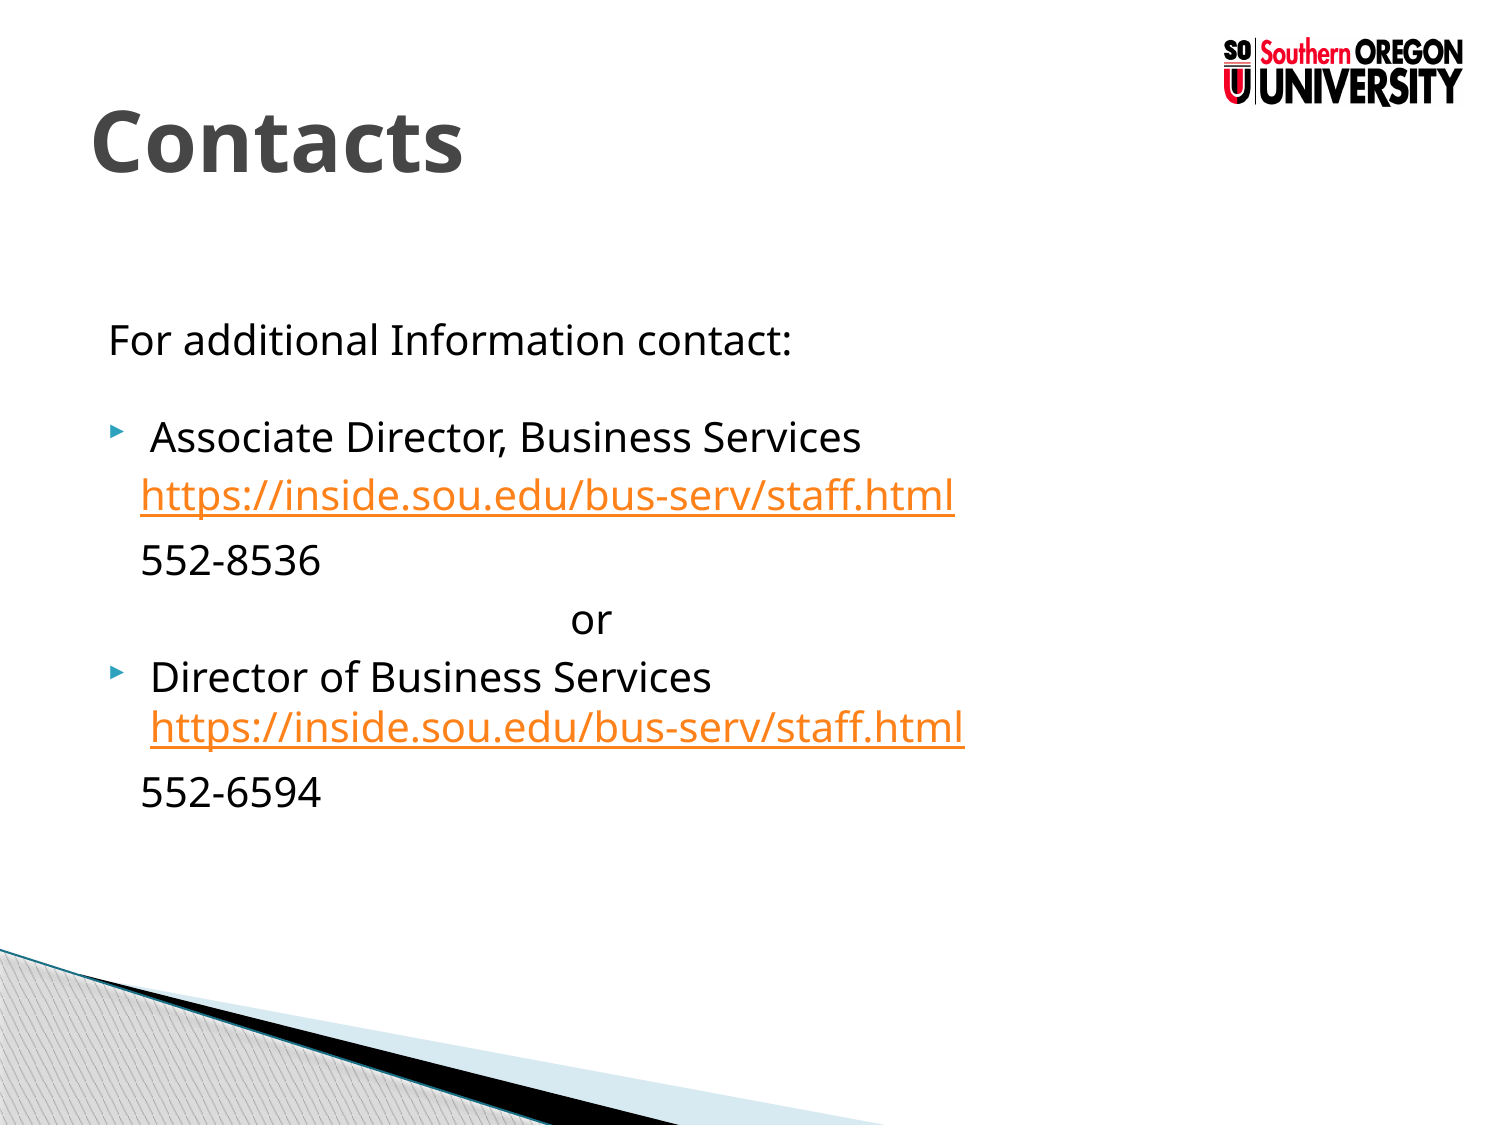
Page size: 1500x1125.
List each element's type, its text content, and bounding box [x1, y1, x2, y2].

title Contacts [75, 45, 1425, 233]
list For additional Information contact: Associate Director, Business Services https://inside.sou.edu/bus-serv/staff.html 552-8536 or Director of Business Services https://inside.sou.edu/bus-serv/staff.html 552-6594 [74, 242, 1426, 986]
picture [1224, 37, 1463, 107]
